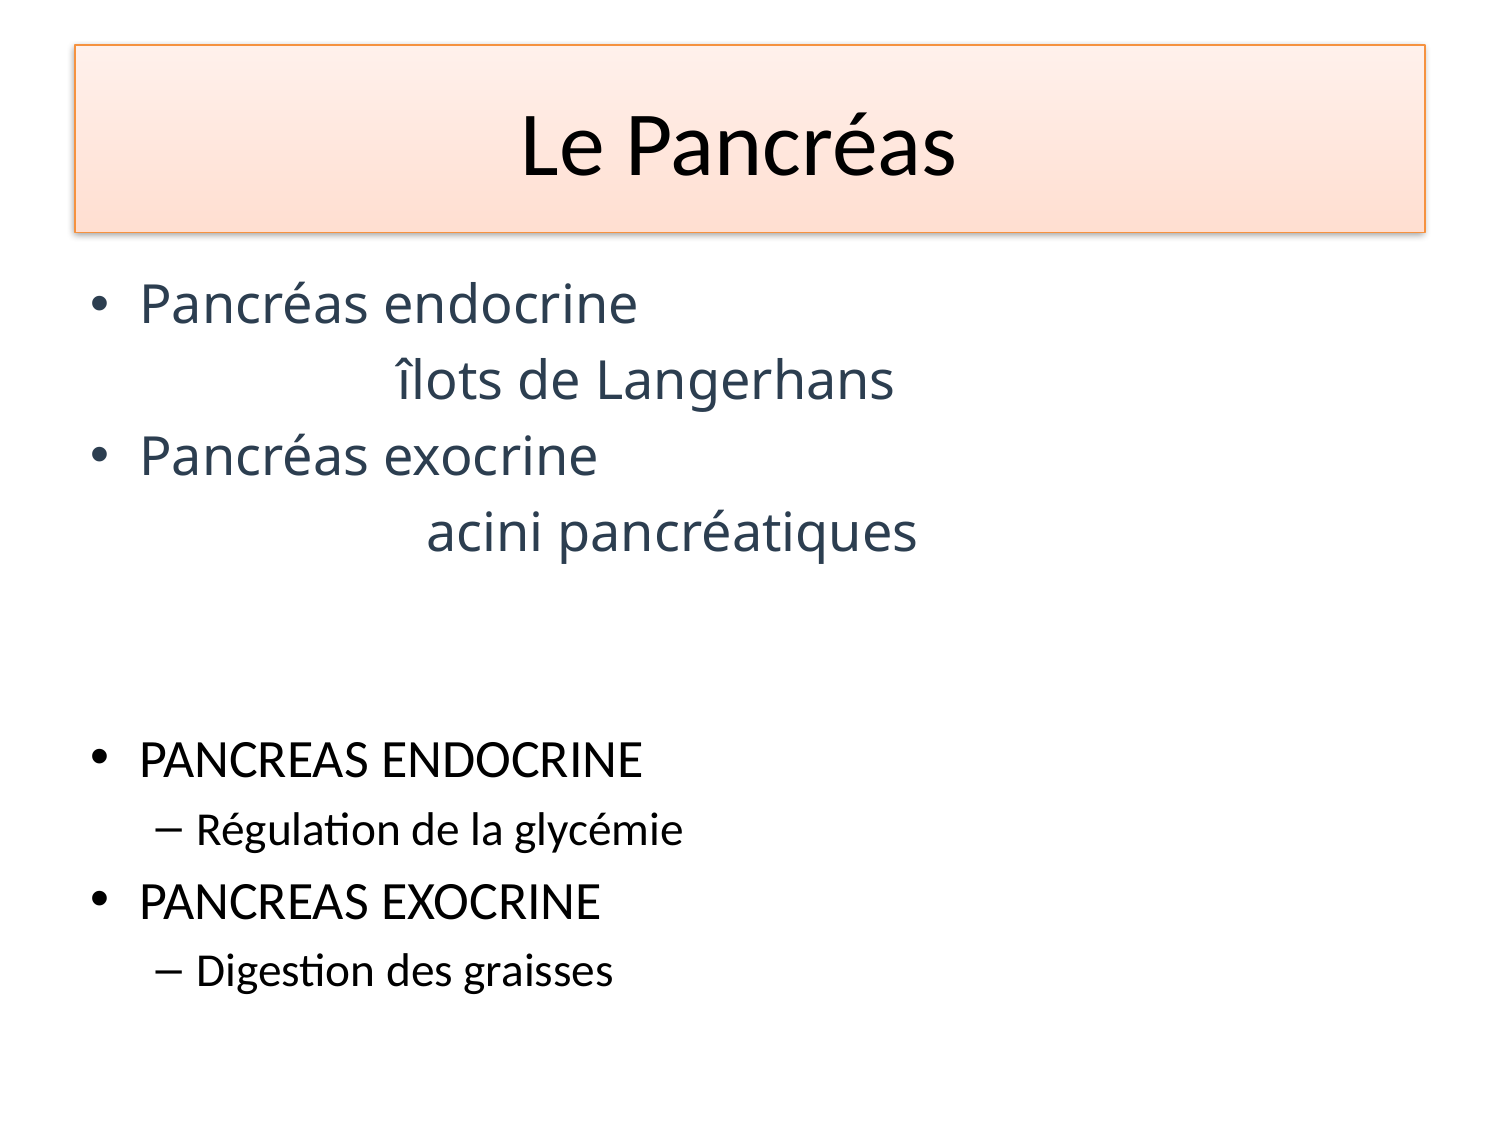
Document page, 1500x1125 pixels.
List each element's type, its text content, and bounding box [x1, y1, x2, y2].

list Pancréas endocrine îlots de Langerhans Pancréas exocrine acini pancréatiques PANCREAS ENDOCRINE Régulation de la glycémie PANCREAS EXOCRINE Digestion des graisses [75, 262, 1425, 1005]
title Le Pancréas [74, 44, 1426, 233]
